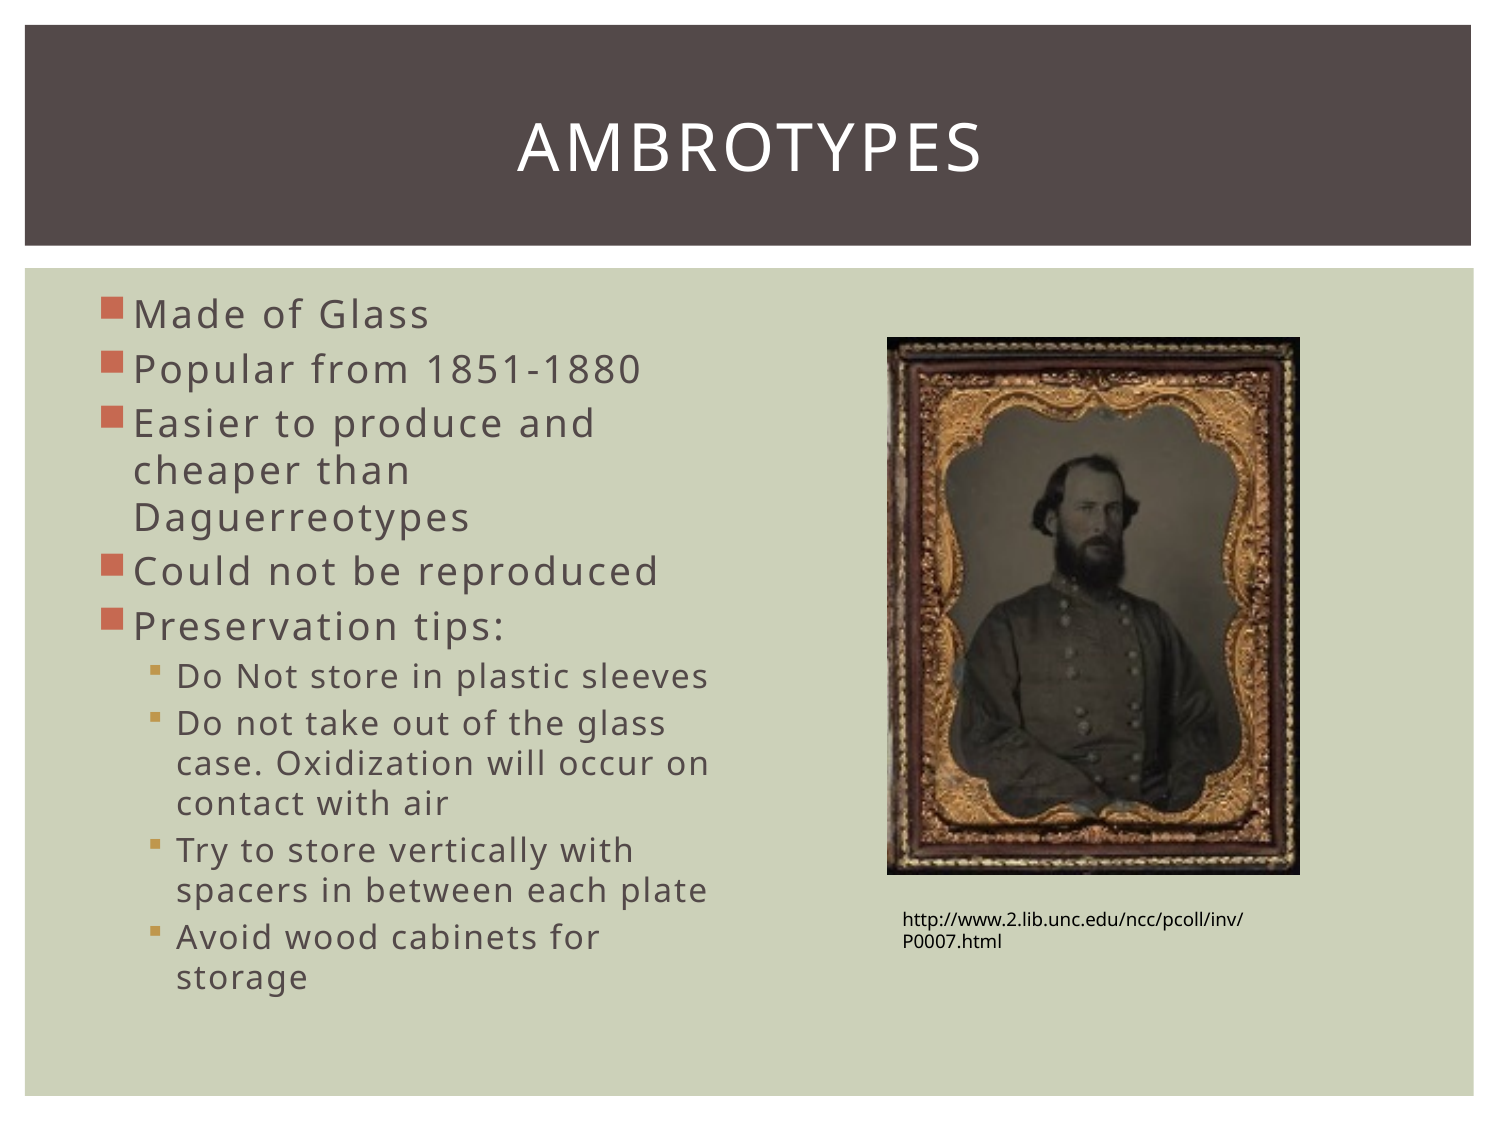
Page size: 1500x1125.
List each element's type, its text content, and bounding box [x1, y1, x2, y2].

text_box http://www.2.lib.unc.edu/ncc/pcoll/inv/P0007.html [887, 899, 1300, 1005]
list Made of Glass Popular from 1851-1880 Easier to produce and cheaper than Daguerreotypes Could not be reproduced Preservation tips: Do Not store in plastic sleeves Do not take out of the glass case. Oxidization will occur on contact with air Try to store vertically with spacers in between each plate Avoid wood cabinets for storage [75, 281, 738, 1005]
title Ambrotypes [62, 58, 1438, 232]
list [887, 337, 1301, 876]
